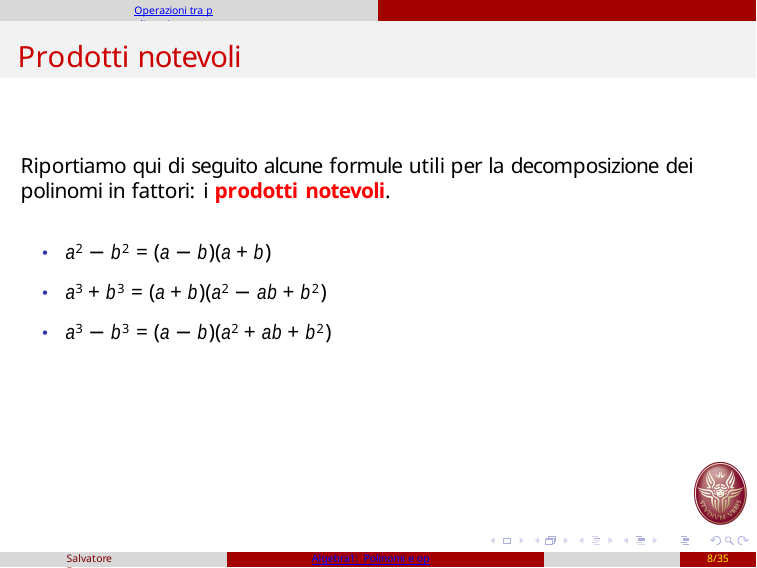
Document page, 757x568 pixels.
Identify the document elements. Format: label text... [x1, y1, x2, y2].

text_box [544, 551, 680, 567]
footer Algebra1: Polinomi e operazioni [309, 552, 462, 568]
slide_number Salvatore Fragapane [64, 552, 163, 568]
picture [690, 458, 750, 528]
text_box [0, 20, 756, 79]
text_box [377, 0, 756, 20]
text_box [0, 551, 226, 567]
text_box [680, 551, 756, 567]
text_box 8/35 [705, 552, 732, 565]
text_box [226, 551, 544, 567]
text_box Operazioni tra polinomi [132, 3, 246, 20]
text_box Riportiamo qui di seguito alcune formule utili per la decomposizione dei polinomi in fattori: i prodotti notevoli. • a2 − b2 = (a − b)(a + b) • a3 + b3 = (a + b)(a2 − ab + b2) • a3 − b3 = (a − b)(a2 + ab + b2) [18, 152, 727, 346]
title Prodotti notevoli [15, 38, 741, 133]
